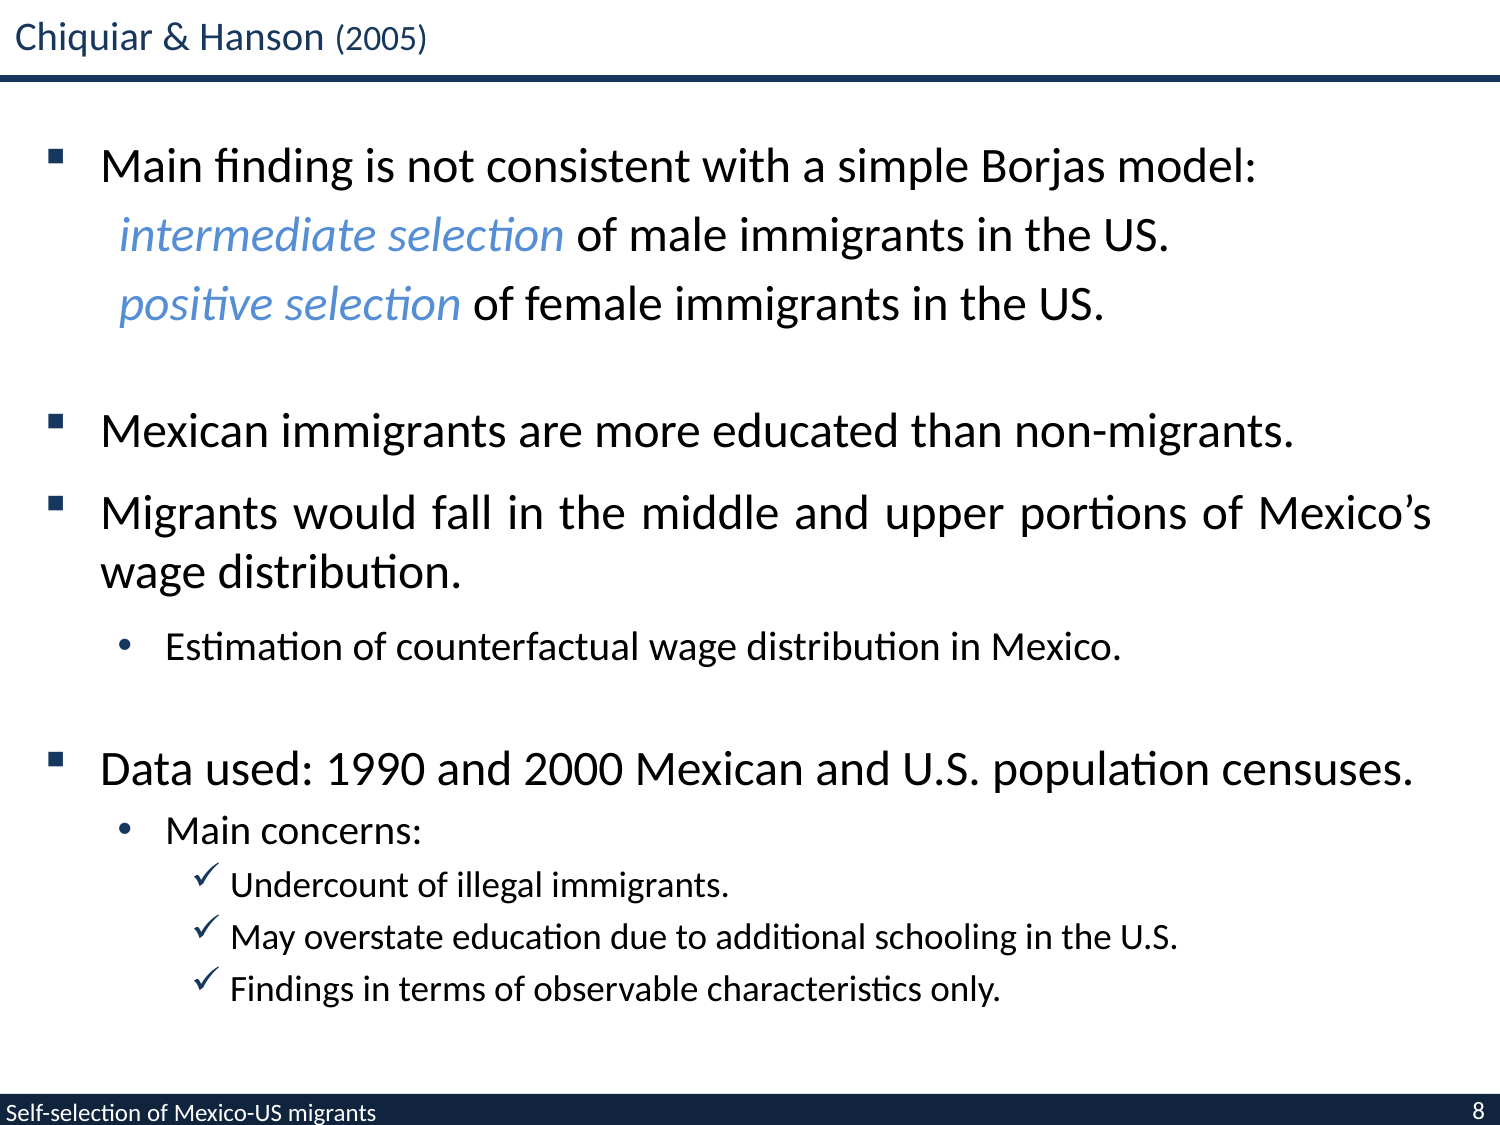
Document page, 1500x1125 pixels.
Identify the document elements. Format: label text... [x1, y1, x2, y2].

title Chiquiar & Hanson (2005) [0, 2, 1500, 67]
text_box Self-selection of Mexico-US migrants [5, 1096, 396, 1125]
slide_number 8 [1149, 1094, 1500, 1125]
list Main finding is not consistent with a simple Borjas model: intermediate selection of male immigrants in the US. positive selection of female immigrants in the US. Mexican immigrants are more educated than non-migrants. Migrants would fall in the middle and upper portions of Mexico’s wage distribution. Estimation of counterfactual wage distribution in Mexico. Data used: 1990 and 2000 Mexican and U.S. population censuses. Main concerns: Undercount of illegal immigrants. May overstate education due to additional schooling in the U.S. Findings in terms of observable characteristics only. [29, 125, 1447, 1024]
